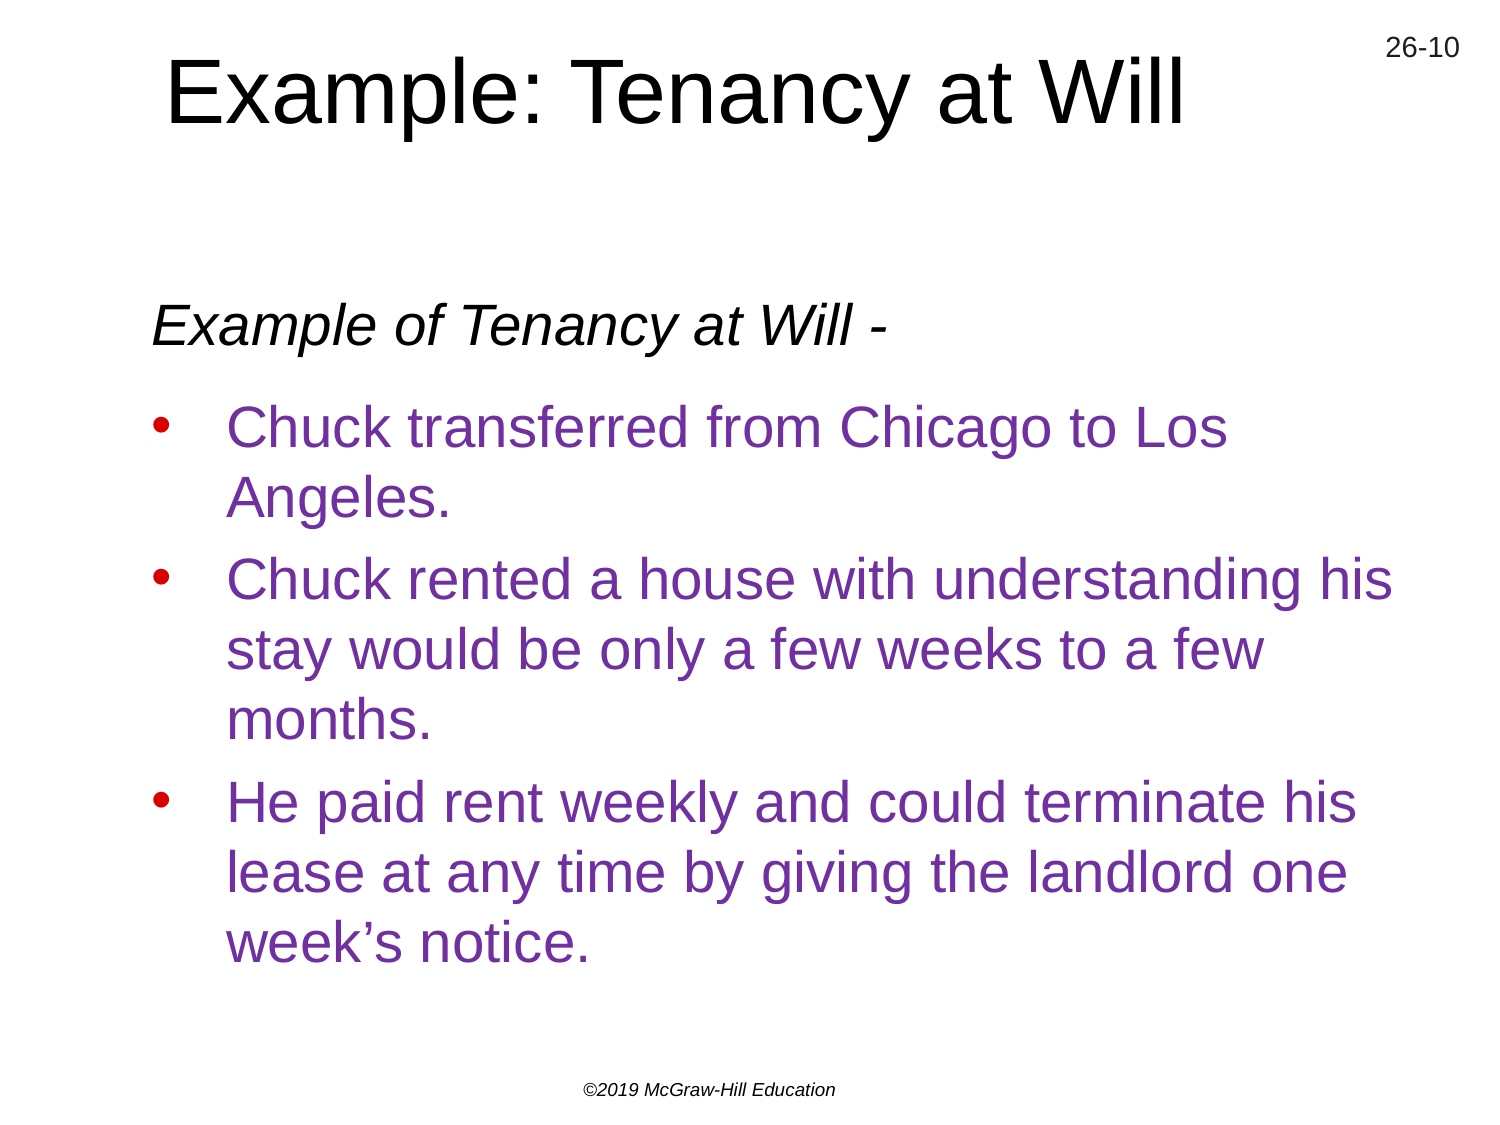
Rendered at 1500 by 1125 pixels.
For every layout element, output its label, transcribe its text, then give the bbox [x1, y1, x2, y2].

title Example: Tenancy at Will [141, 24, 1211, 148]
list Example of Tenancy at Will - Chuck transferred from Chicago to Los Angeles. Chuck rented a house with understanding his stay would be only a few weeks to a few months. He paid rent weekly and could terminate his lease at any time by giving the landlord one week’s notice. [136, 287, 1465, 975]
